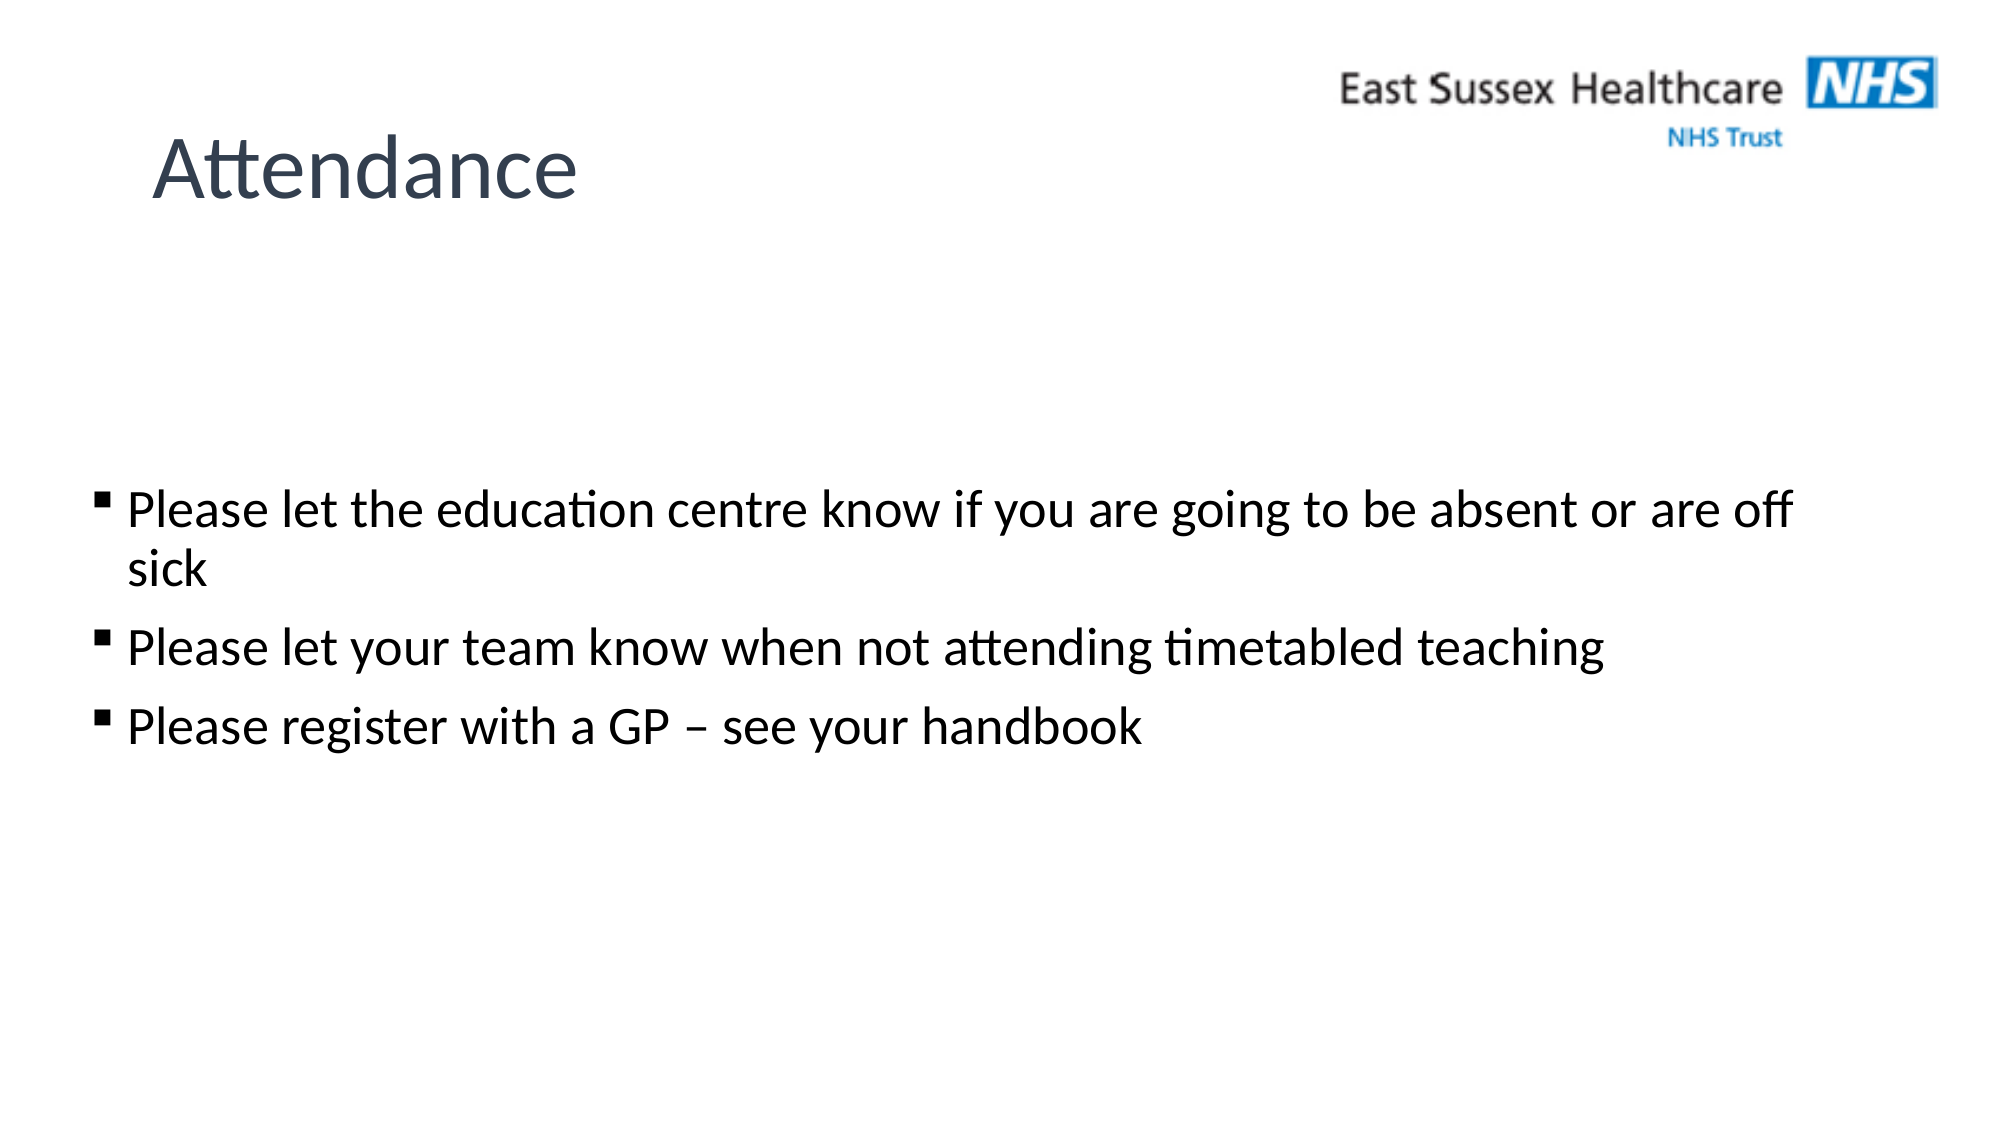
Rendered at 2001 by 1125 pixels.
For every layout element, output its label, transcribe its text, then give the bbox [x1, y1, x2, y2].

list Please let the education centre know if you are going to be absent or are off sick Please let your team know when not attending timetabled teaching Please register with a GP – see your handbook [75, 387, 1838, 1038]
picture [1324, 51, 1962, 156]
title Attendance [137, 59, 1863, 278]
